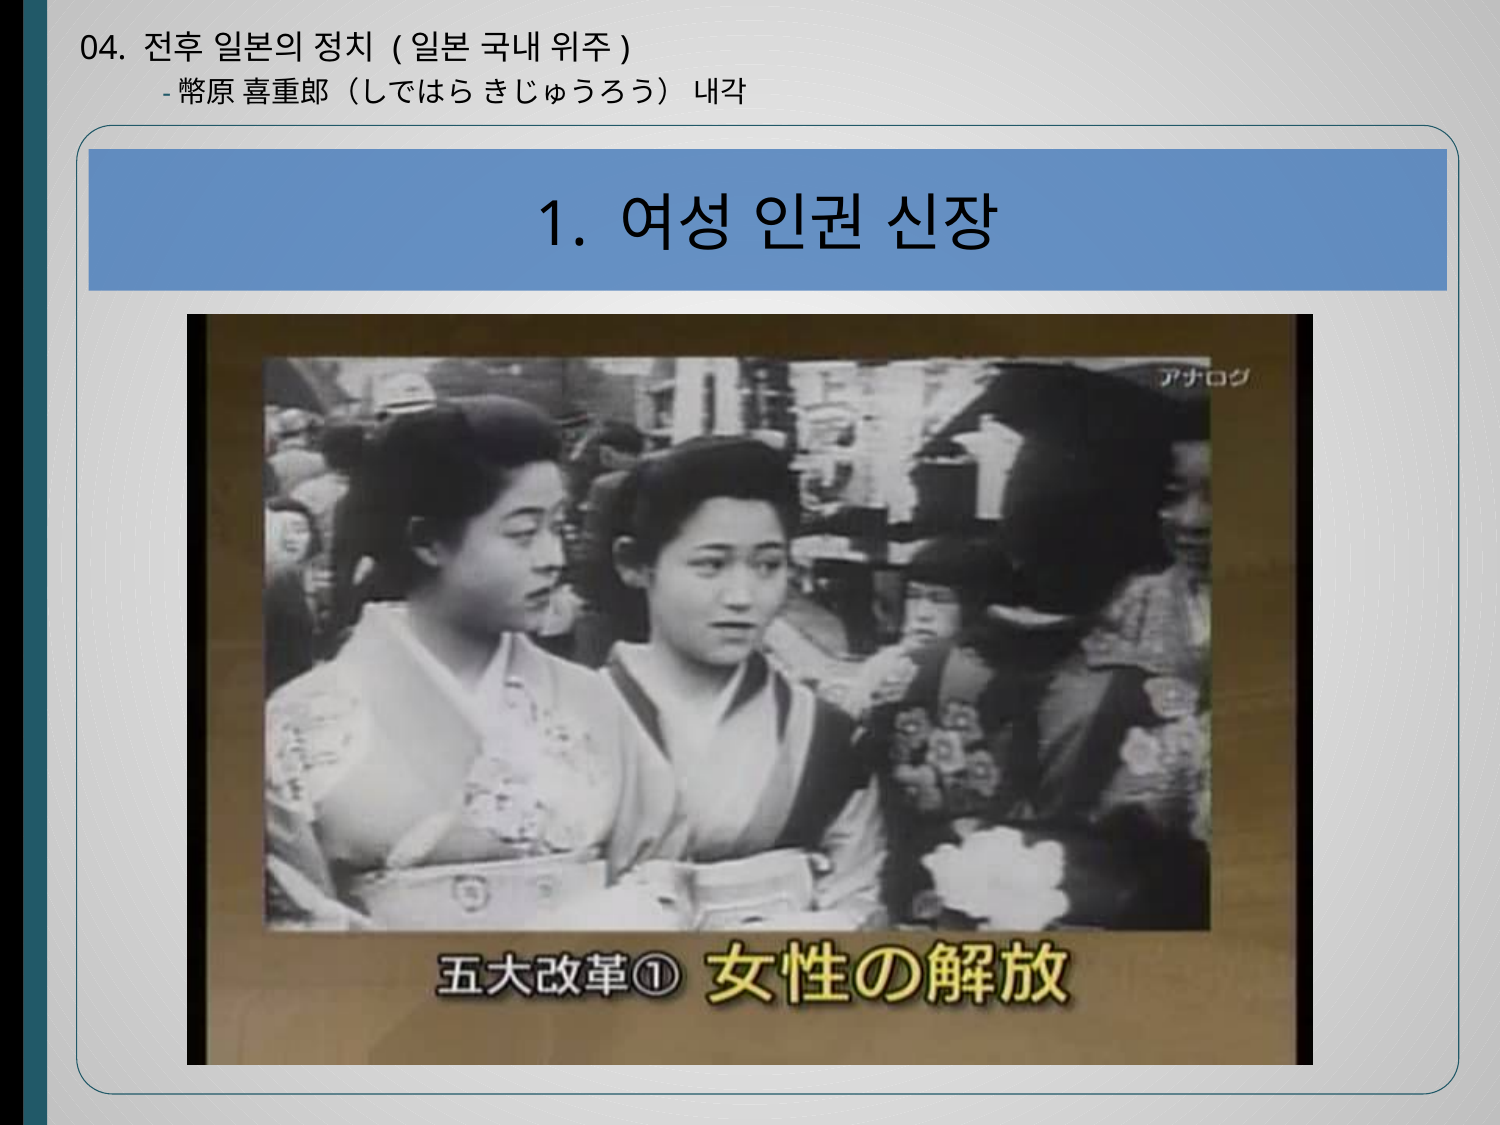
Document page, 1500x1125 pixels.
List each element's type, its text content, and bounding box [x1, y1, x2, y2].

title 1. 여성 인권 신장 [88, 149, 1447, 291]
text_box [22, 0, 49, 1125]
text_box [74, 123, 1461, 1097]
text_box -幣原 喜重郎（しではら きじゅうろう） 내각 [147, 66, 1477, 116]
picture [187, 314, 1313, 1065]
text_box [0, 0, 22, 1125]
text_box 04. 전후 일본의 정치 (일본 국내 위주) [64, 19, 1483, 74]
